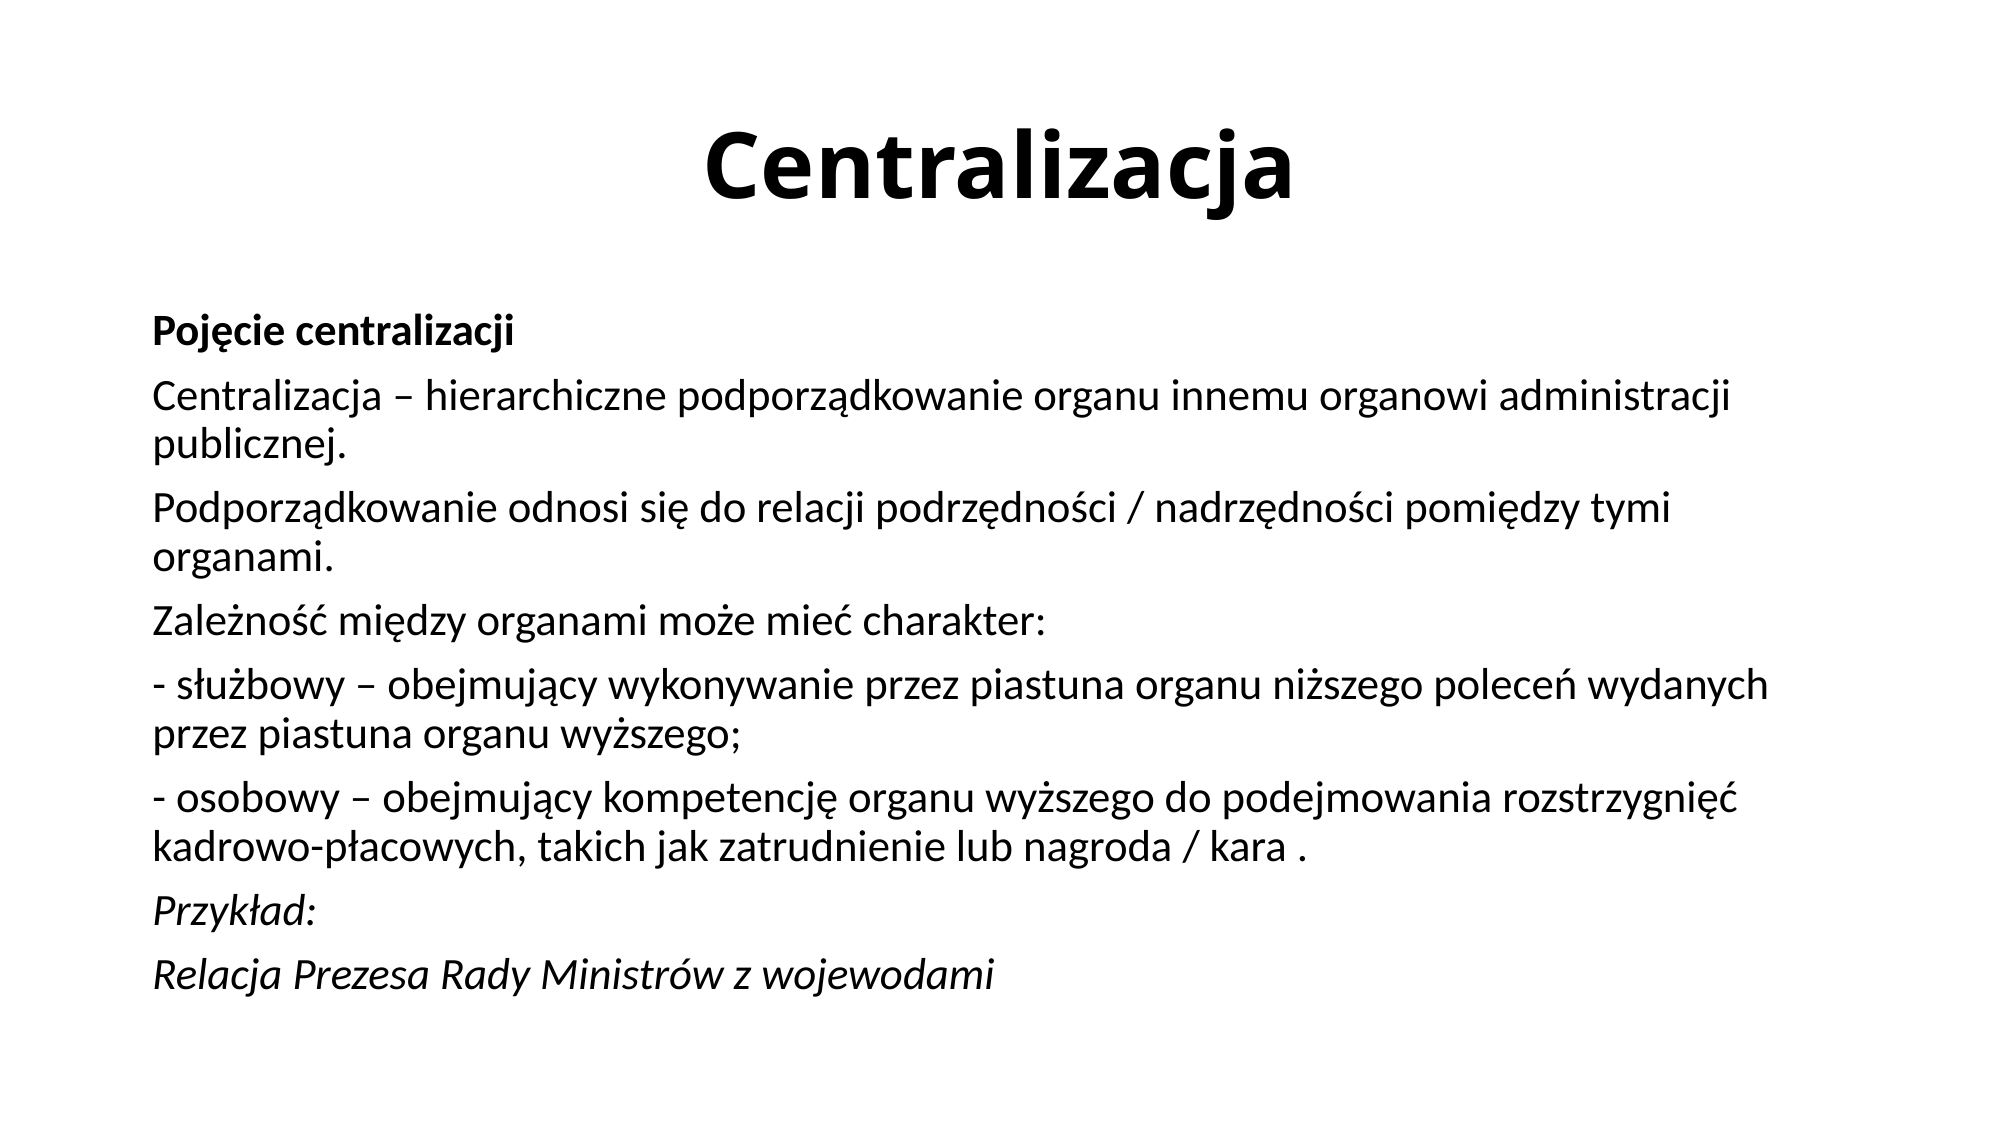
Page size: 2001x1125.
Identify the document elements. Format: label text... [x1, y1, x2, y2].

title Centralizacja [137, 59, 1863, 278]
list Pojęcie centralizacji Centralizacja – hierarchiczne podporządkowanie organu innemu organowi administracji publicznej. Podporządkowanie odnosi się do relacji podrzędności / nadrzędności pomiędzy tymi organami. Zależność między organami może mieć charakter: - służbowy – obejmujący wykonywanie przez piastuna organu niższego poleceń wydanych przez piastuna organu wyższego; - osobowy – obejmujący kompetencję organu wyższego do podejmowania rozstrzygnięć kadrowo-płacowych, takich jak zatrudnienie lub nagroda / kara . Przykład: Relacja Prezesa Rady Ministrów z wojewodami [137, 299, 1863, 1014]
